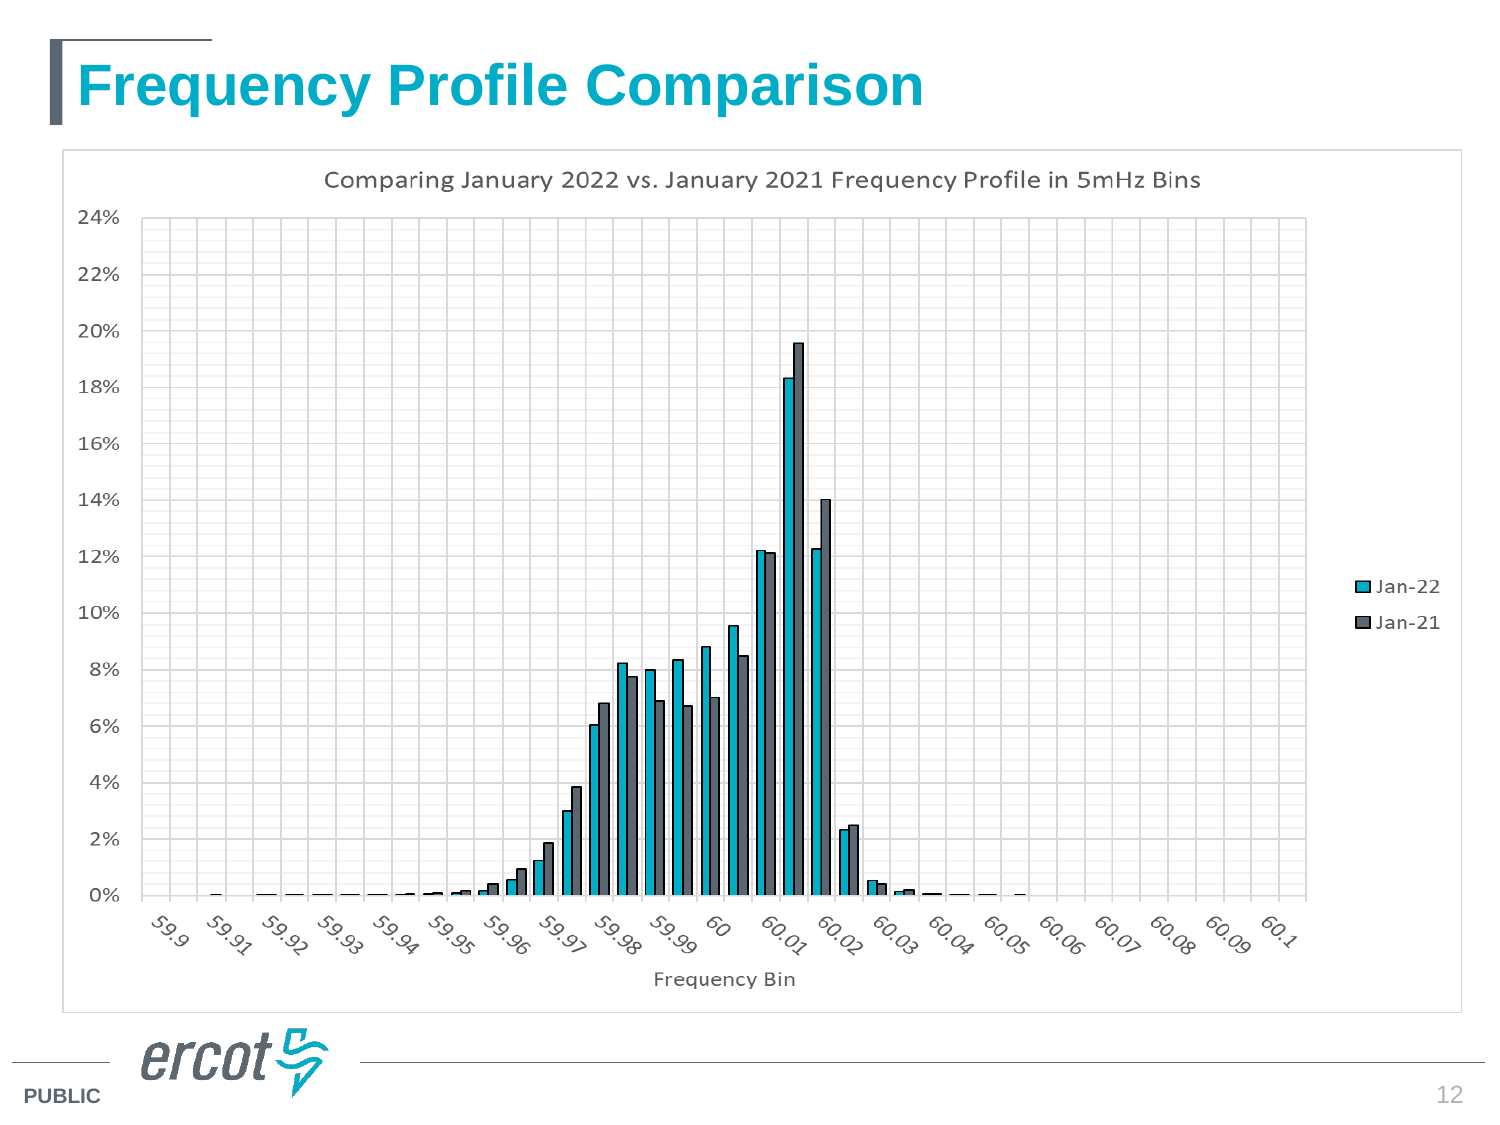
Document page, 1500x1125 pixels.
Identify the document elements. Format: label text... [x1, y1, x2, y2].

picture [137, 1024, 332, 1100]
picture [62, 149, 1463, 1013]
title Frequency Profile Comparison [62, 39, 1450, 125]
slide_number 12 [1412, 1076, 1488, 1112]
